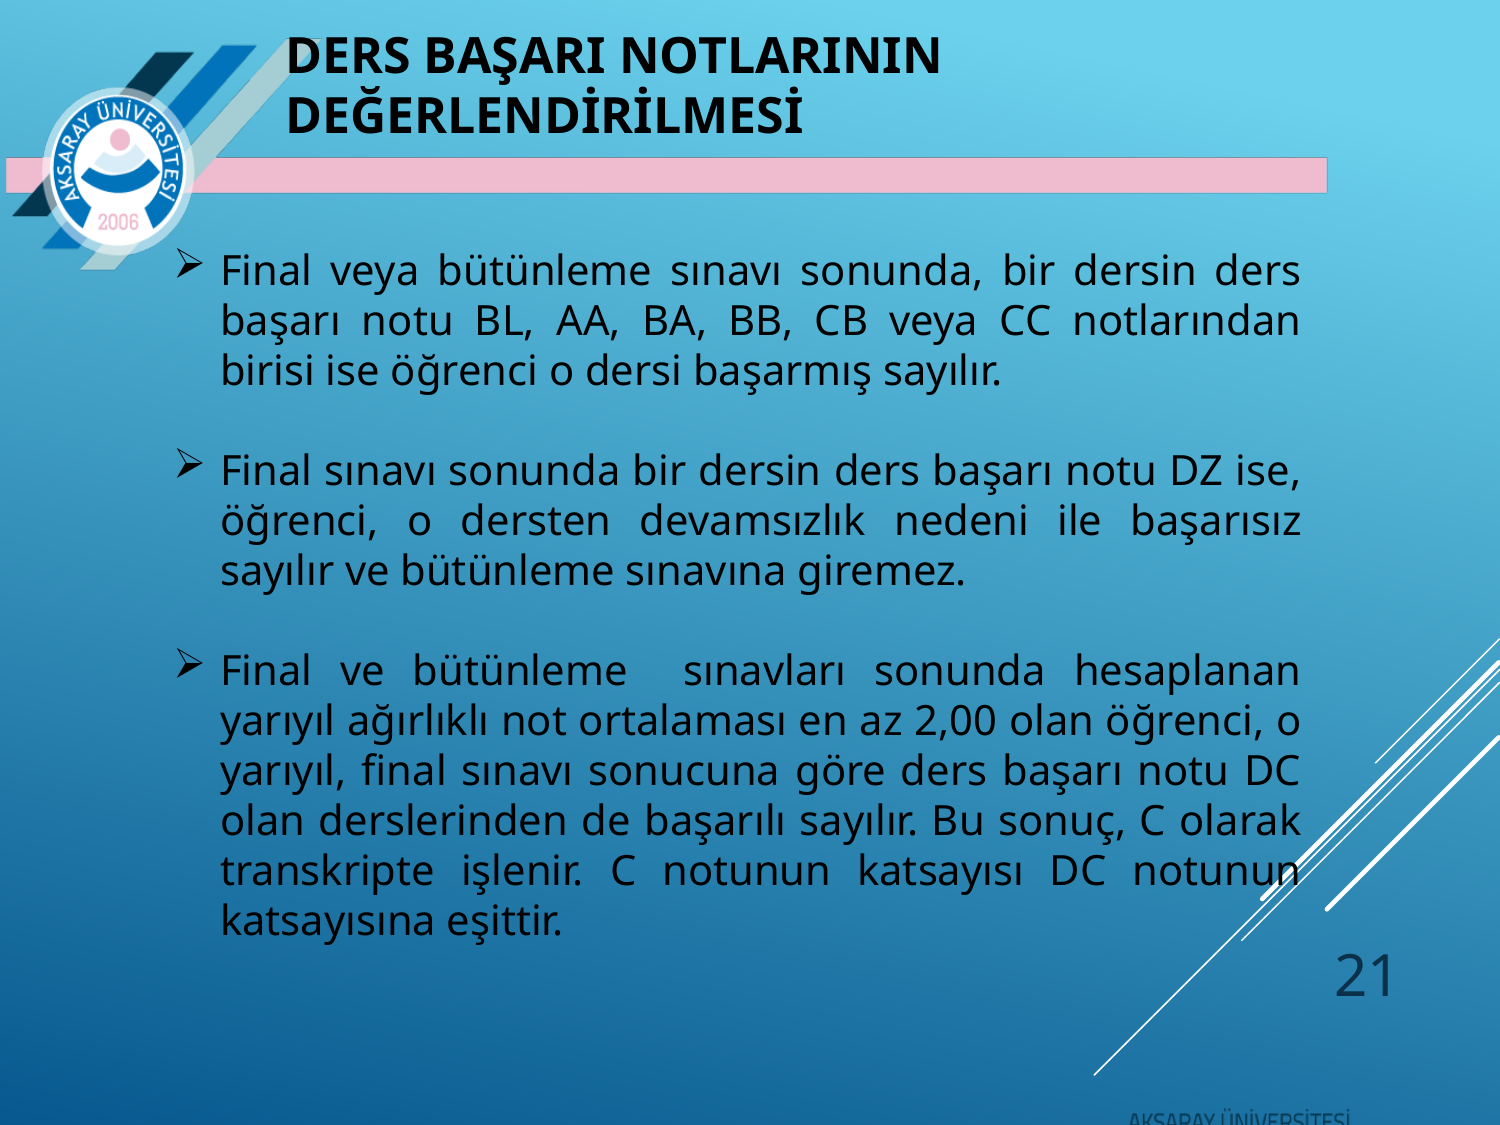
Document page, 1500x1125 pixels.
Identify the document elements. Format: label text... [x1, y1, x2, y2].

slide_number 21 [1366, 915, 1416, 1025]
text_box DERS BAŞARI NOTLARININ DEĞERLENDİRİLMESİ [270, 16, 1416, 222]
text_box [1366, 418, 1425, 794]
picture [6, 25, 1366, 1125]
